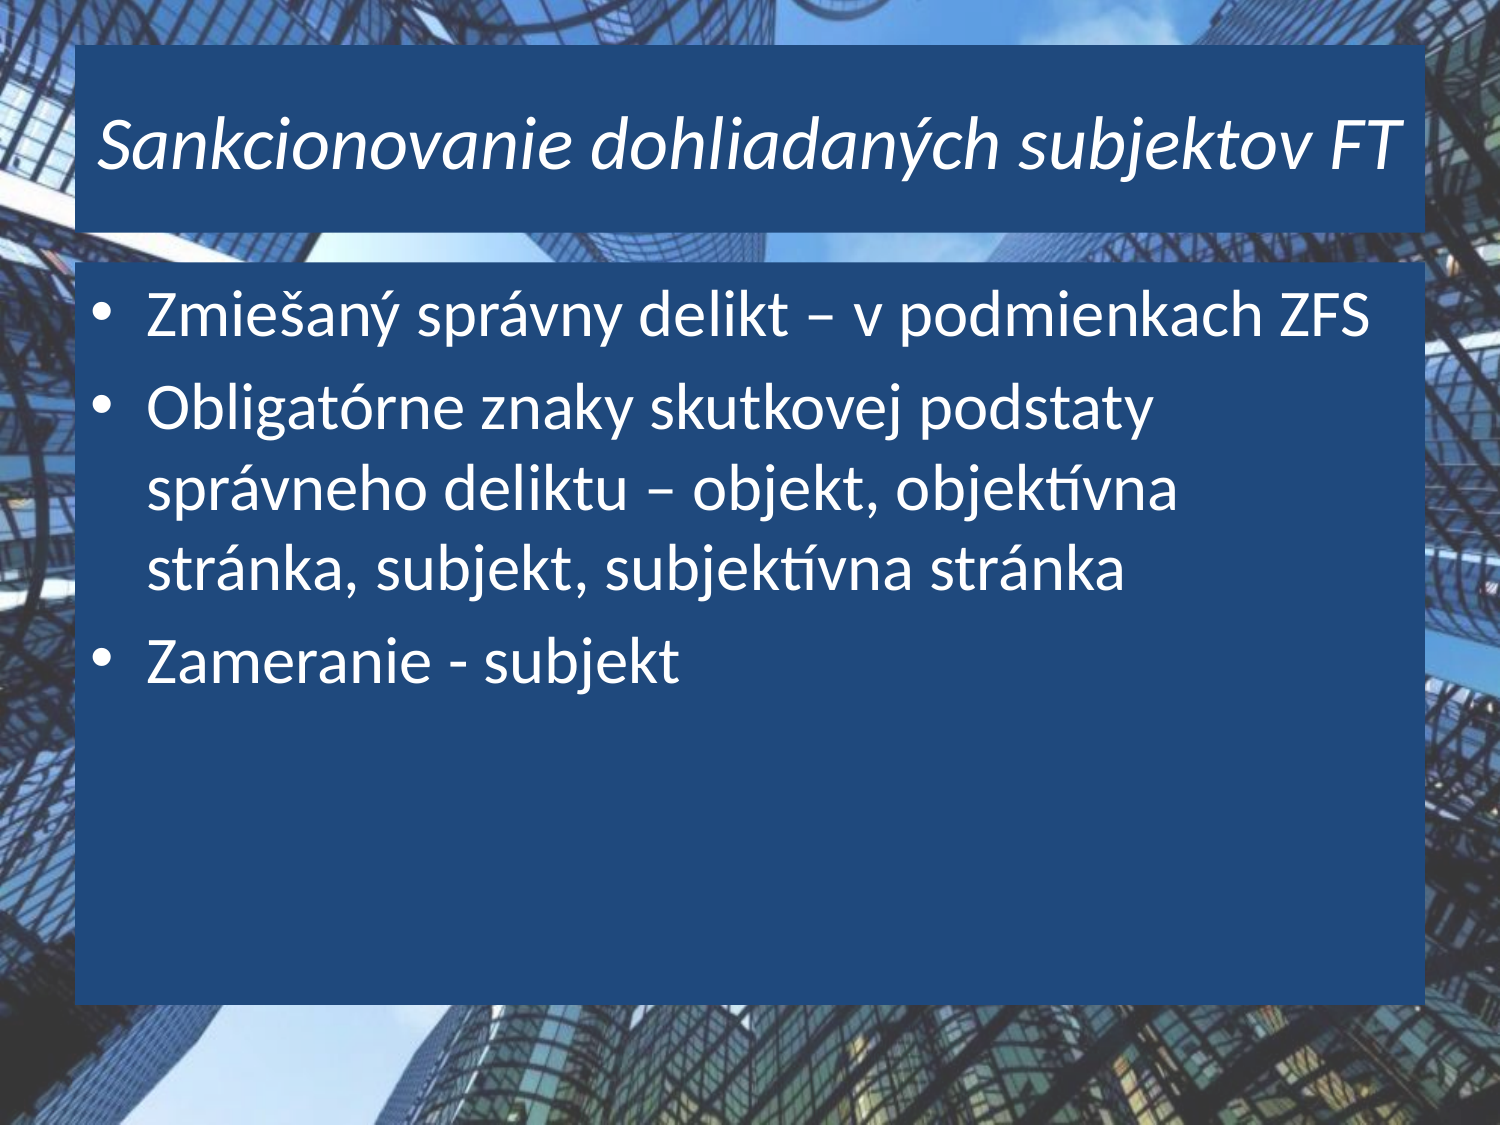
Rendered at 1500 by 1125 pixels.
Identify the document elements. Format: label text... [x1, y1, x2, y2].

list Zmiešaný správny delikt – v podmienkach ZFS Obligatórne znaky skutkovej podstaty správneho deliktu – objekt, objektívna stránka, subjekt, subjektívna stránka Zameranie - subjekt [75, 262, 1425, 1005]
title Sankcionovanie dohliadaných subjektov FT [75, 45, 1425, 233]
